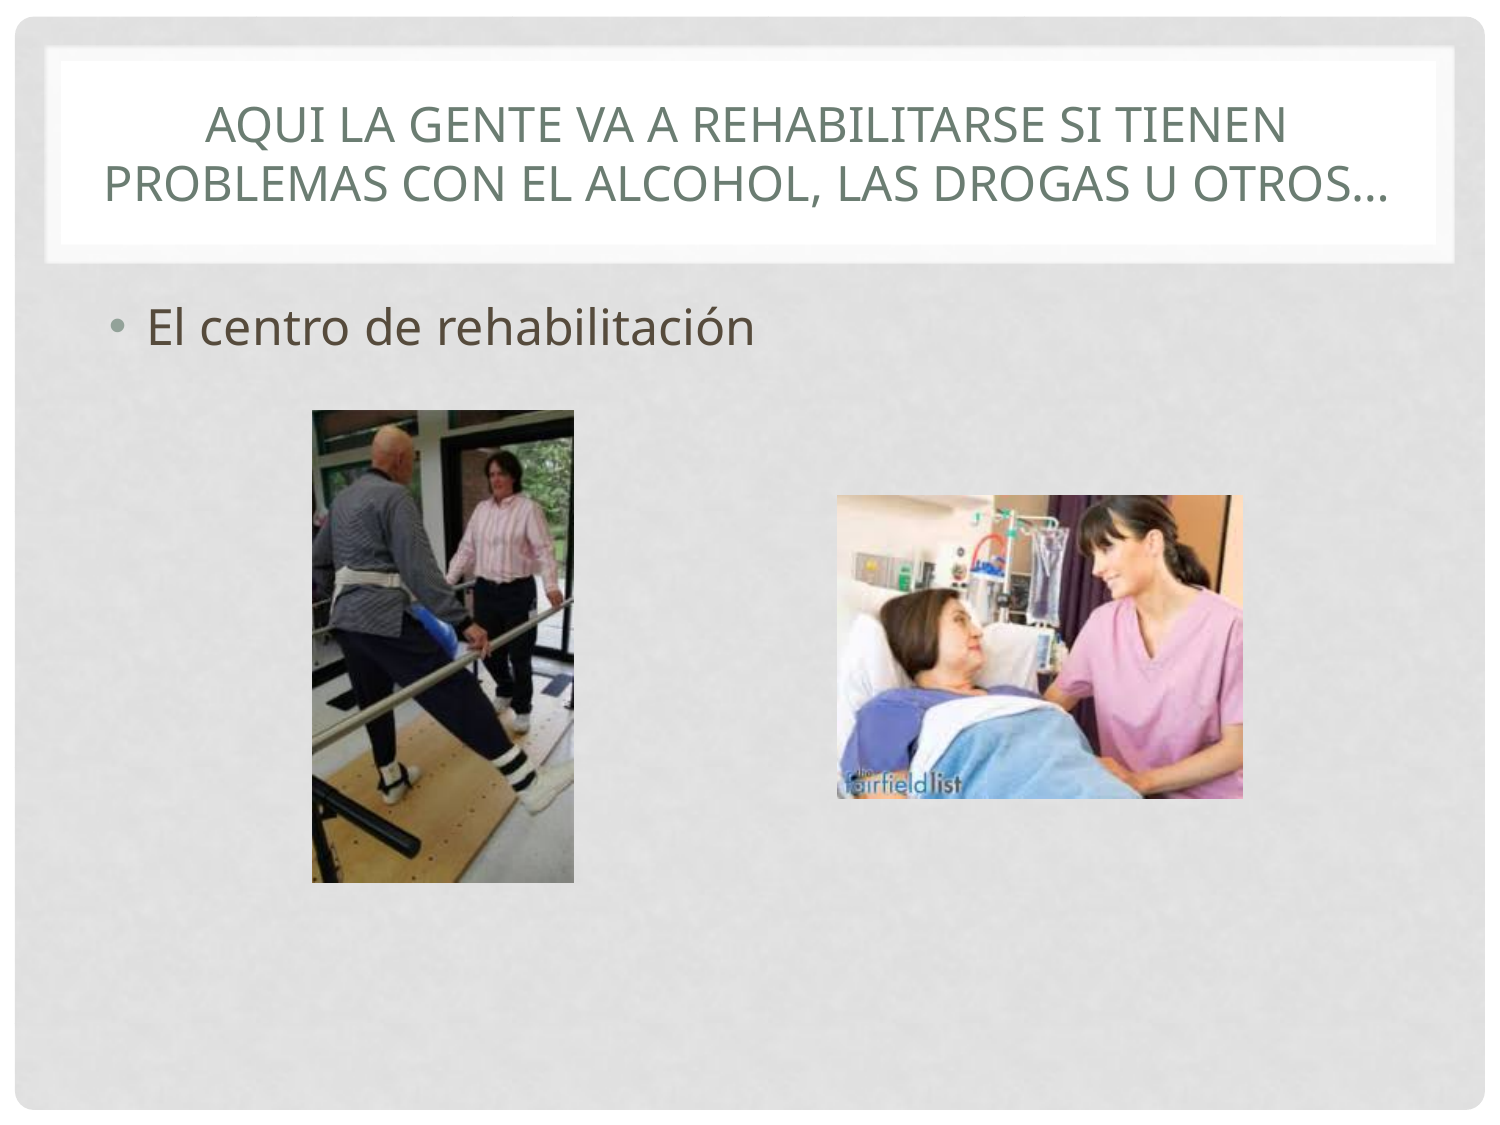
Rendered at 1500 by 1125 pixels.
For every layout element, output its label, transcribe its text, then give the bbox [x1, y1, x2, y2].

picture [312, 410, 574, 883]
picture [837, 495, 1243, 799]
title Aqui la gente va a rehabilitarse si tienen problemas con el alcohol, las drogas u otros… [69, 66, 1425, 238]
list El centro de rehabilitación [75, 287, 1425, 1005]
